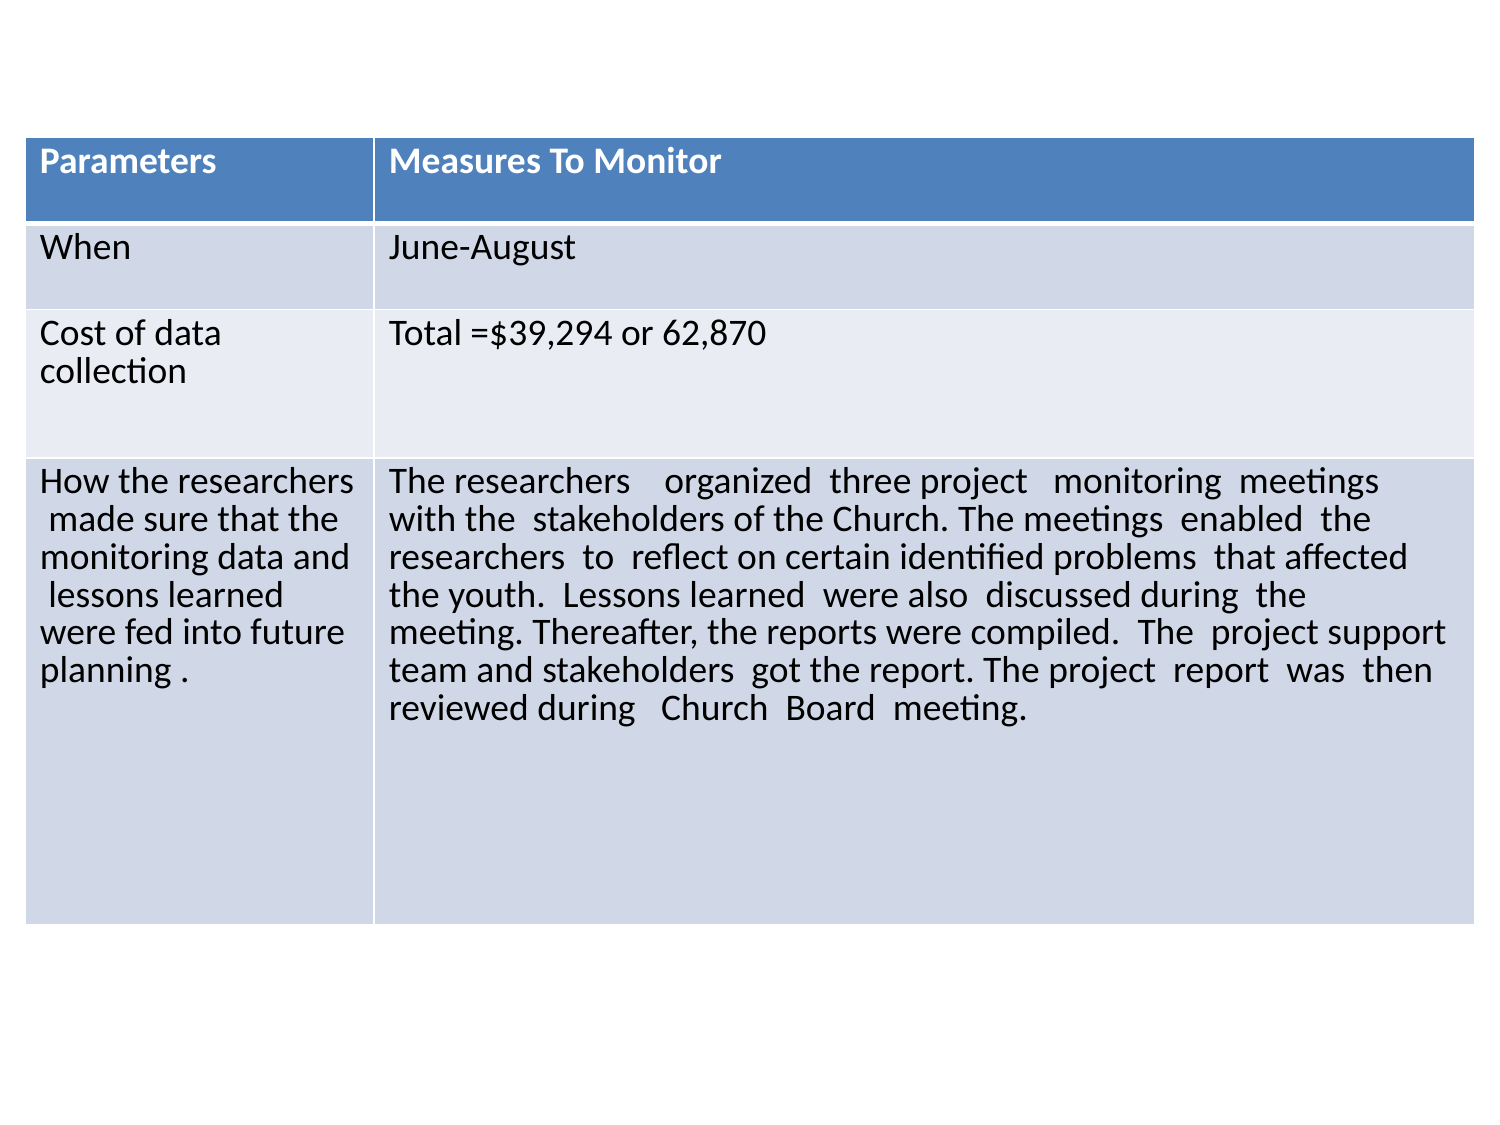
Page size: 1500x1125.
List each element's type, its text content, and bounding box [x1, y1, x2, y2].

table_cell Cost of data collection [26, 310, 373, 457]
table_cell When [26, 226, 373, 309]
table_header Measures To Monitor [375, 138, 1474, 221]
table_cell The researchers organized three project monitoring meetings with the stakeholders of the Church. The meetings enabled the researchers to reflect on certain identified problems that affected the youth. Lessons learned were also discussed during the meeting. Thereafter, the reports were compiled. The project support team and stakeholders got the report. The project report was then reviewed during Church Board meeting. [375, 459, 1474, 924]
table_header Parameters [26, 138, 373, 221]
table_cell Total =$39,294 or 62,870 [375, 310, 1474, 457]
table_cell How the researchers made sure that the monitoring data and lessons learned were fed into future planning . [26, 459, 373, 924]
table_cell June-August [375, 226, 1474, 309]
